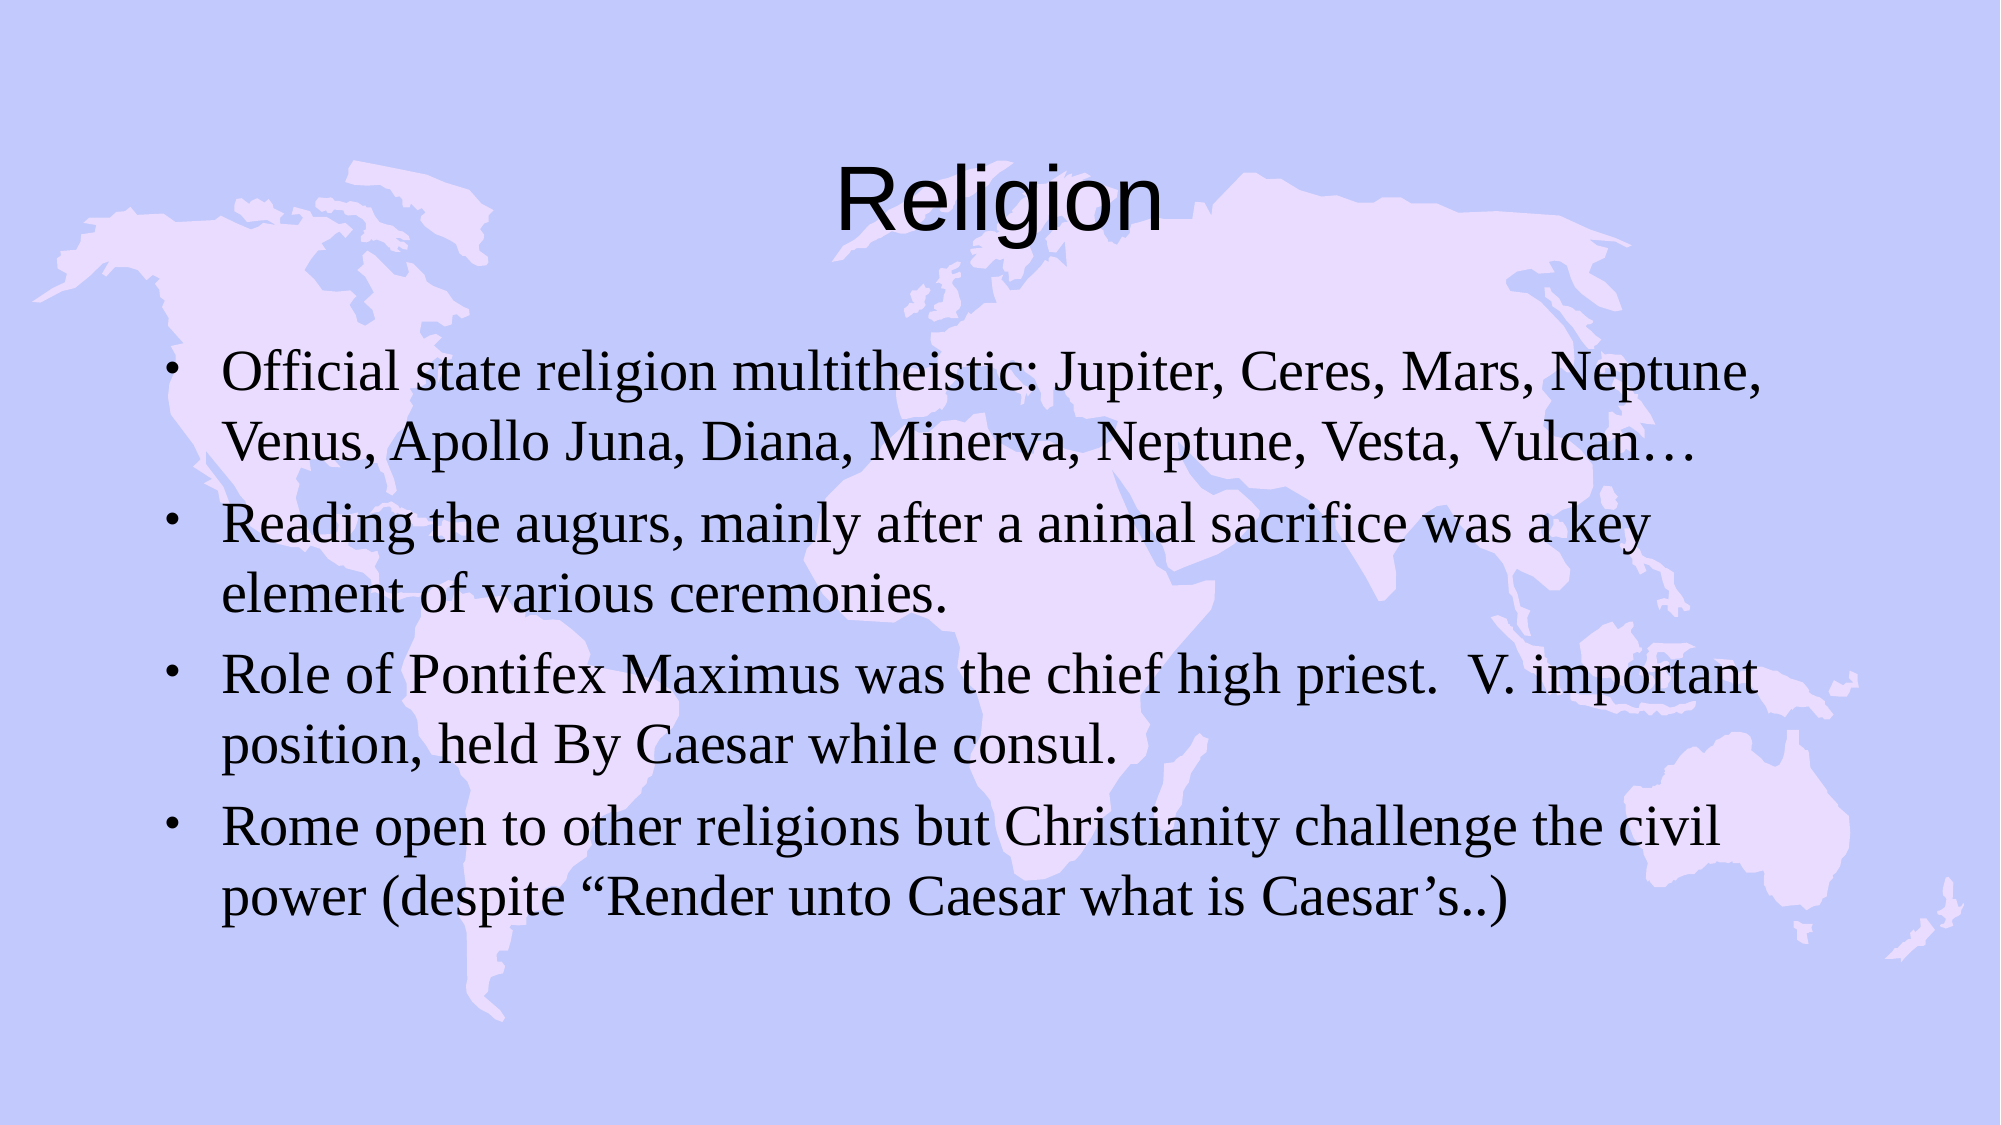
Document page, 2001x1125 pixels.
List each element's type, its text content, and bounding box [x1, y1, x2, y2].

title Religion [150, 99, 1850, 288]
list Official state religion multitheistic: Jupiter, Ceres, Mars, Neptune, Venus, Apollo Juna, Diana, Minerva, Neptune, Vesta, Vulcan… Reading the augurs, mainly after a animal sacrifice was a key element of various ceremonies. Role of Pontifex Maximus was the chief high priest. V. important position, held By Caesar while consul. Rome open to other religions but Christianity challenge the civil power (despite “Render unto Caesar what is Caesar’s..) [150, 324, 1850, 1000]
